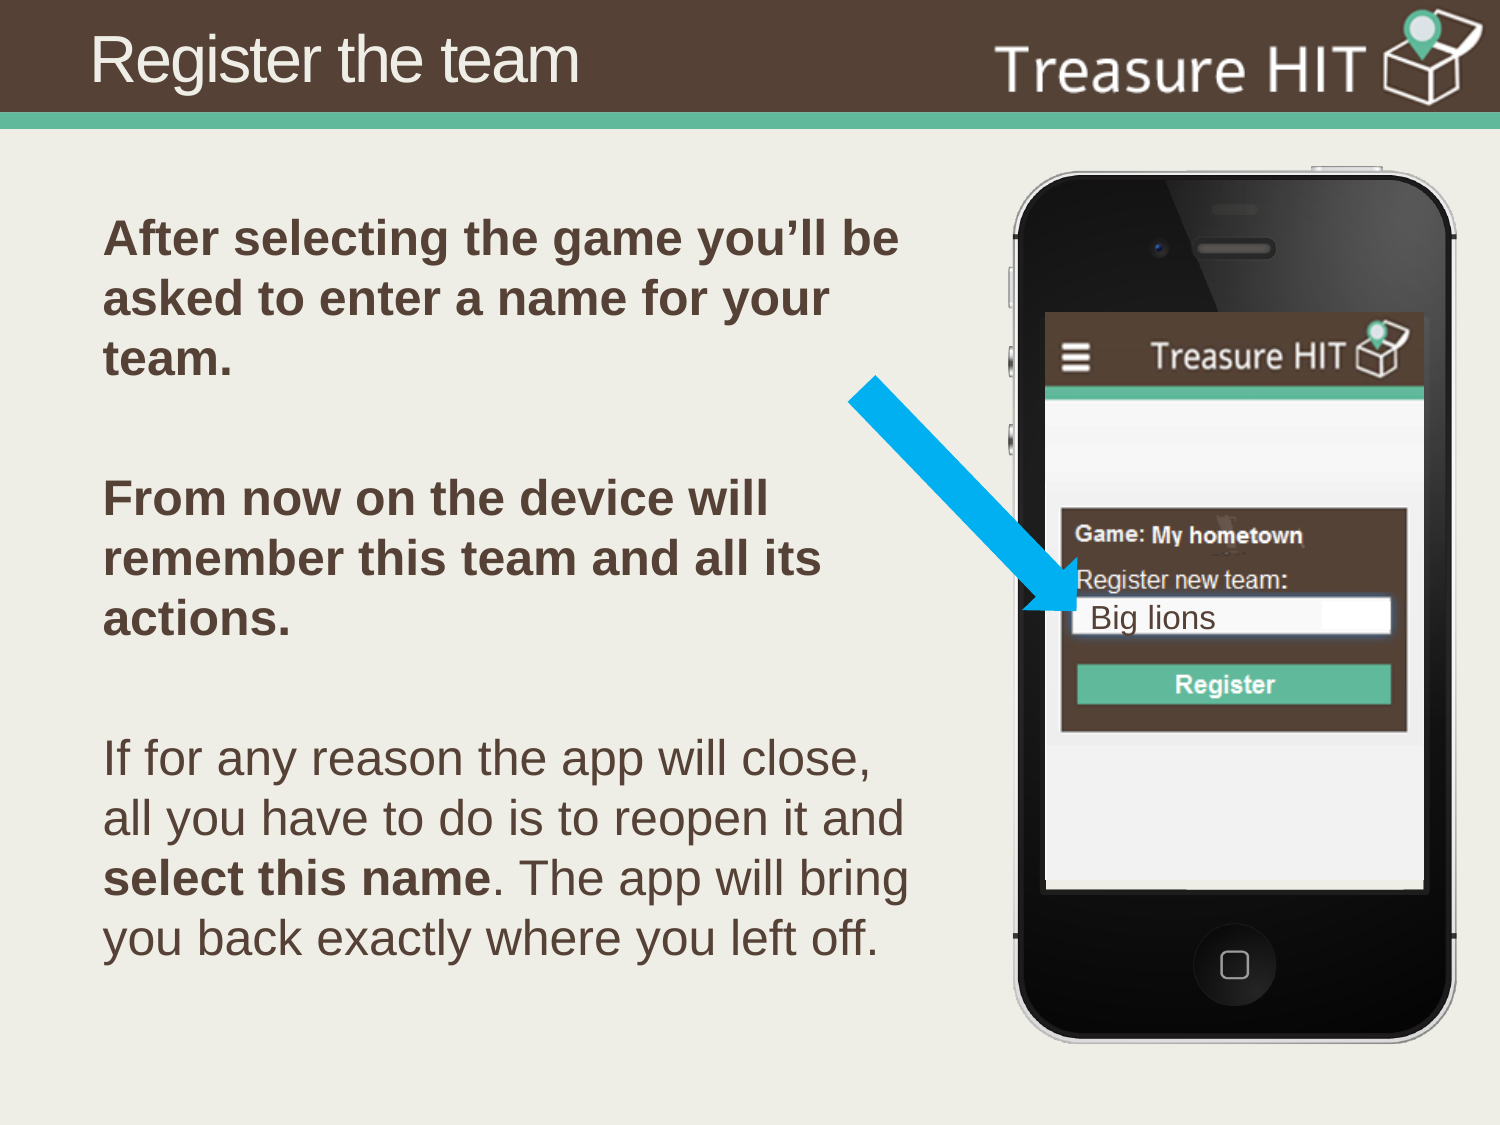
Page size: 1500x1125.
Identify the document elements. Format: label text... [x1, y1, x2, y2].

text_box [845, 372, 966, 528]
text_box Register the team [74, 0, 663, 113]
text_box After selecting the game you’ll be asked to enter a name for your team. From now on the device will remember this team and all its actions. If for any reason the app will close, all you have to do is to reopen it and select this name. The app will bring you back exactly where you left off. [87, 197, 950, 1019]
picture [962, 0, 1500, 111]
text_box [969, 136, 1500, 1081]
